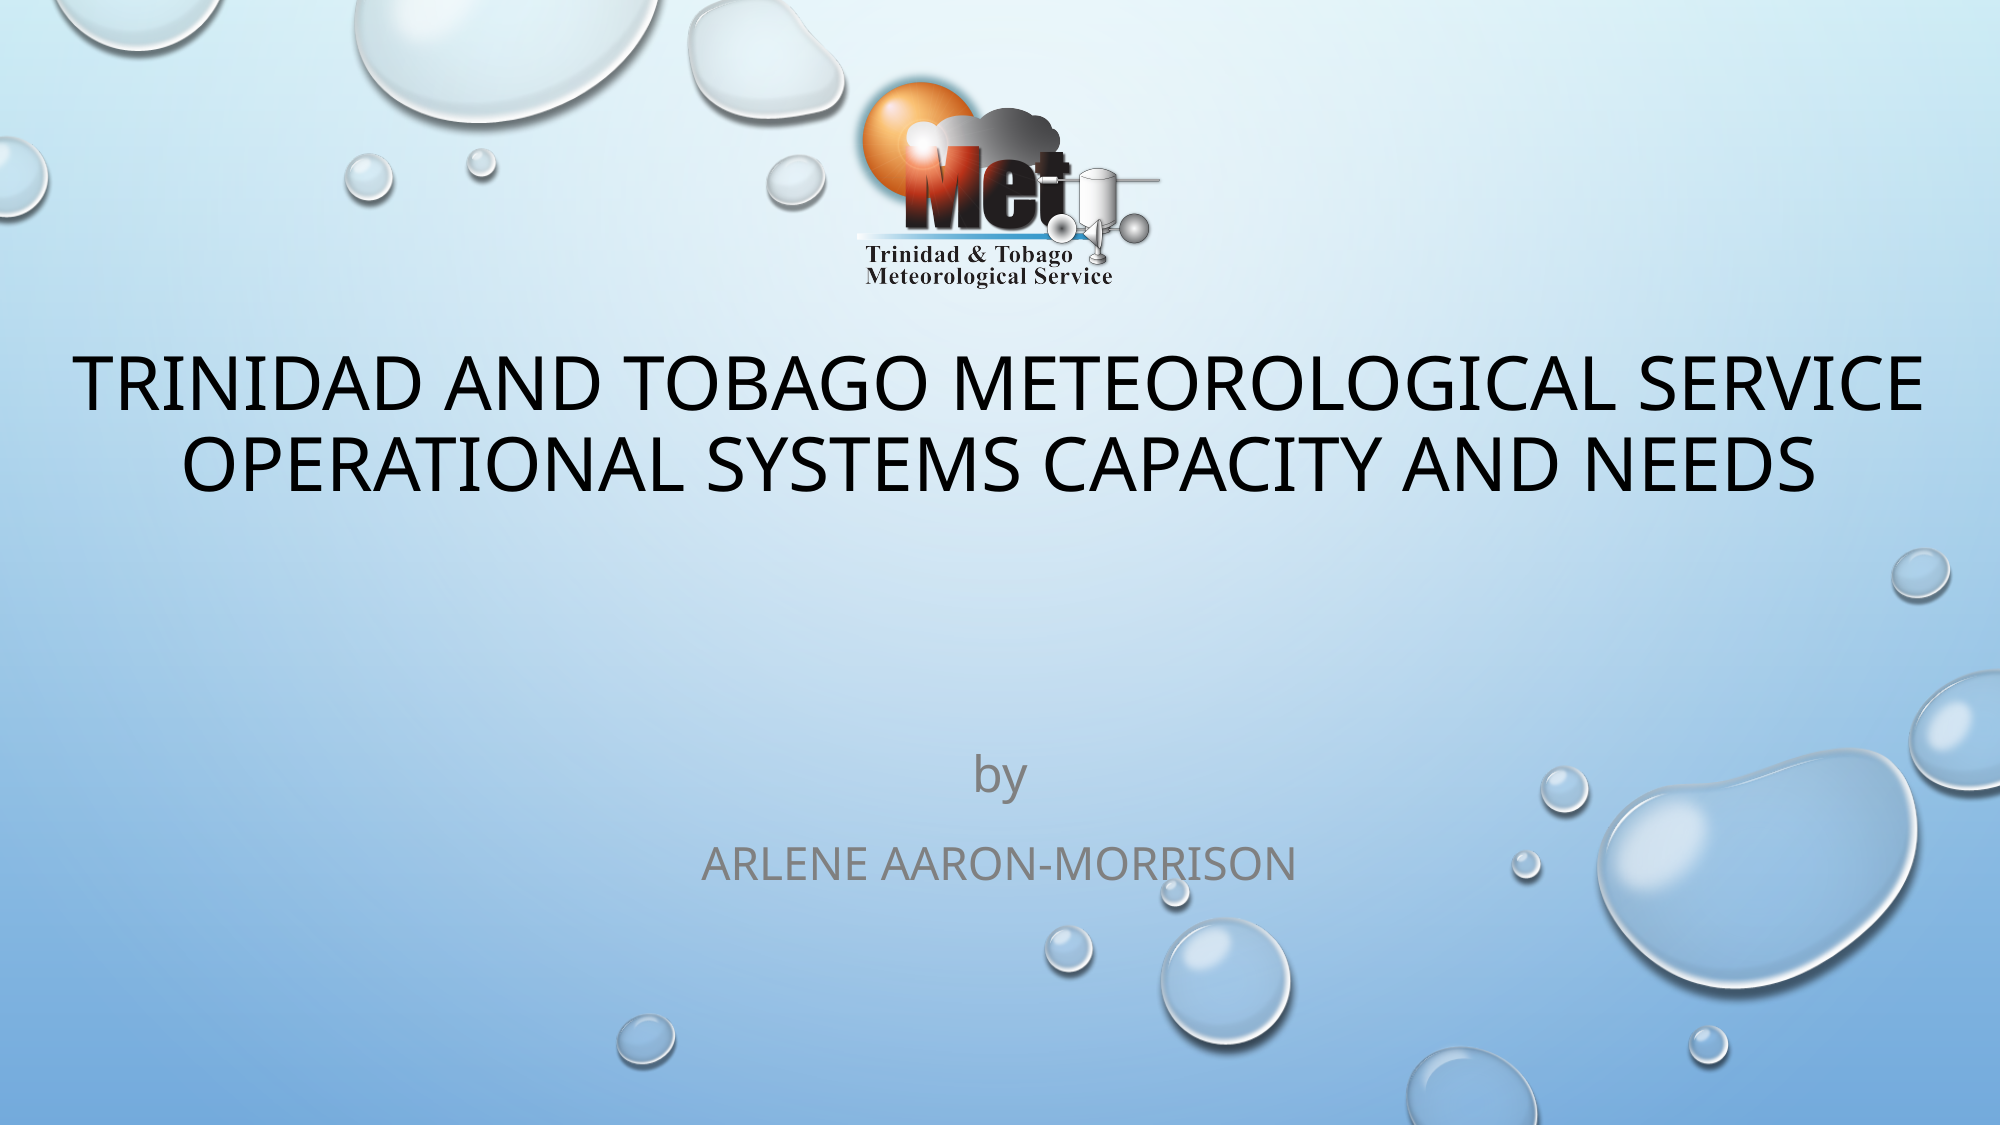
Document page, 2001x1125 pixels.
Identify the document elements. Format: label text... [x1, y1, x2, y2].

subtitle by Arlene aaron-Morrison [287, 723, 1713, 949]
picture [0, 0, 2000, 1125]
title Trinidad and Tobago meteorological service Operational systems capacity and needs [42, 320, 1958, 516]
